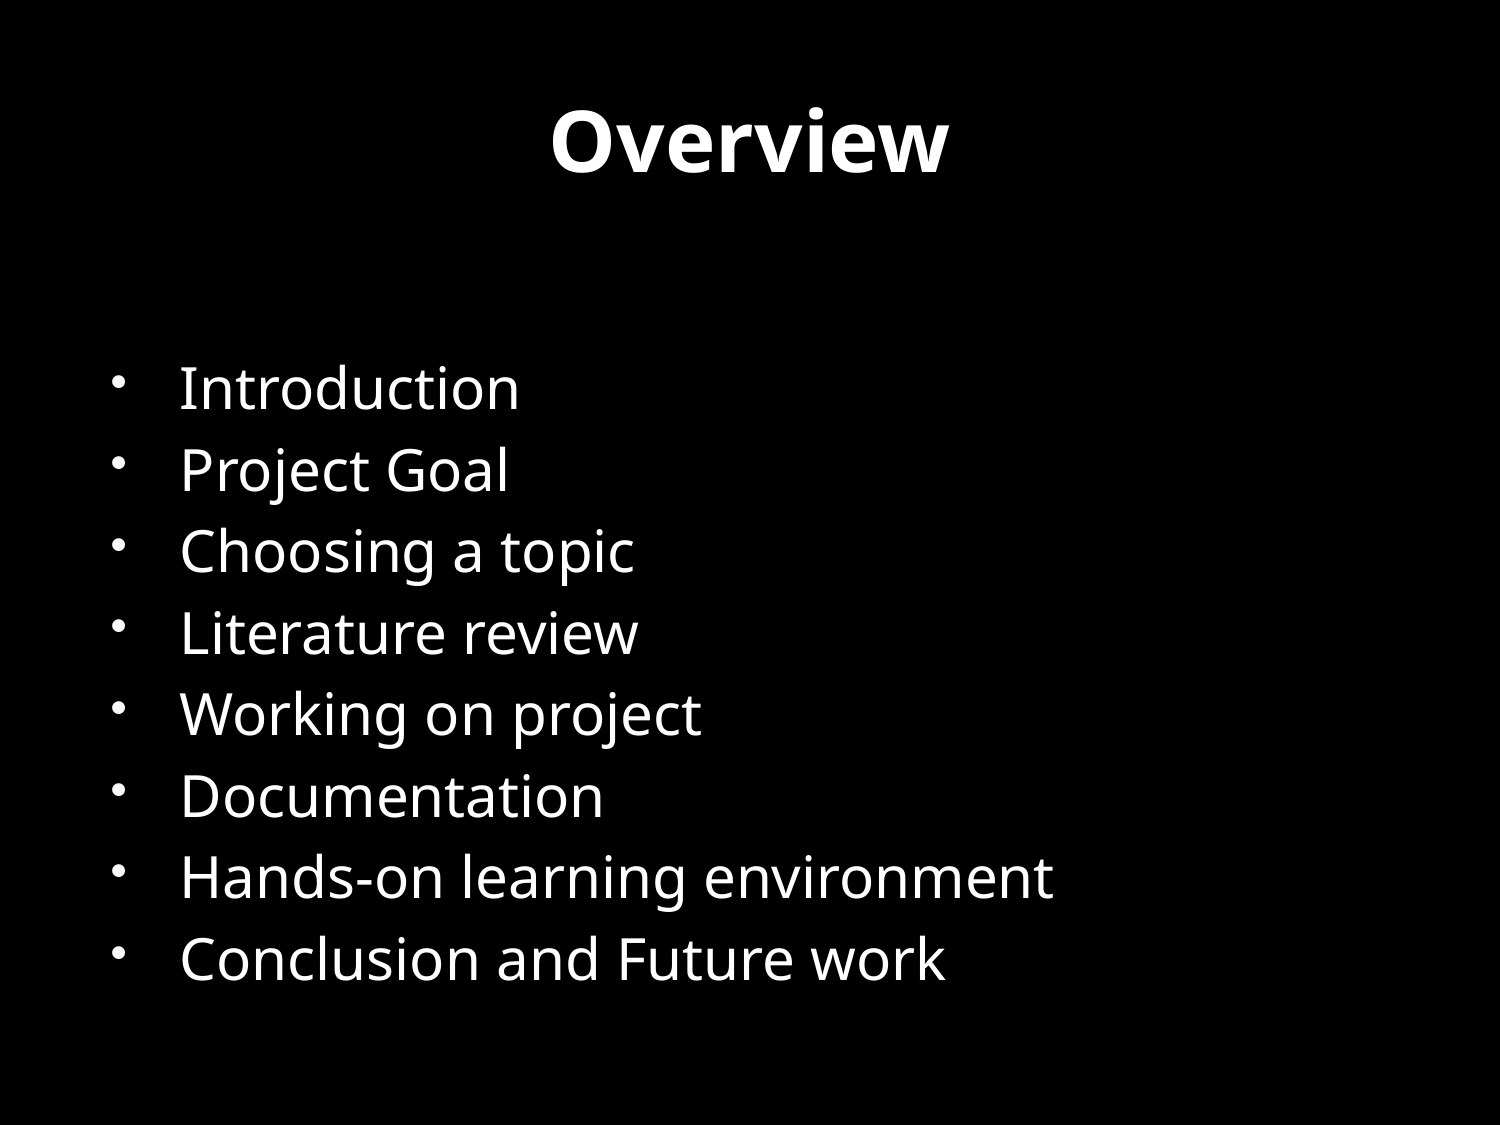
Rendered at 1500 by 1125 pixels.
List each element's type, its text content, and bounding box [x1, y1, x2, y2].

list Introduction Project Goal Choosing a topic Literature review Working on project Documentation Hands-on learning environment Conclusion and Future work [75, 262, 1425, 1035]
title Overview [75, 45, 1425, 233]
